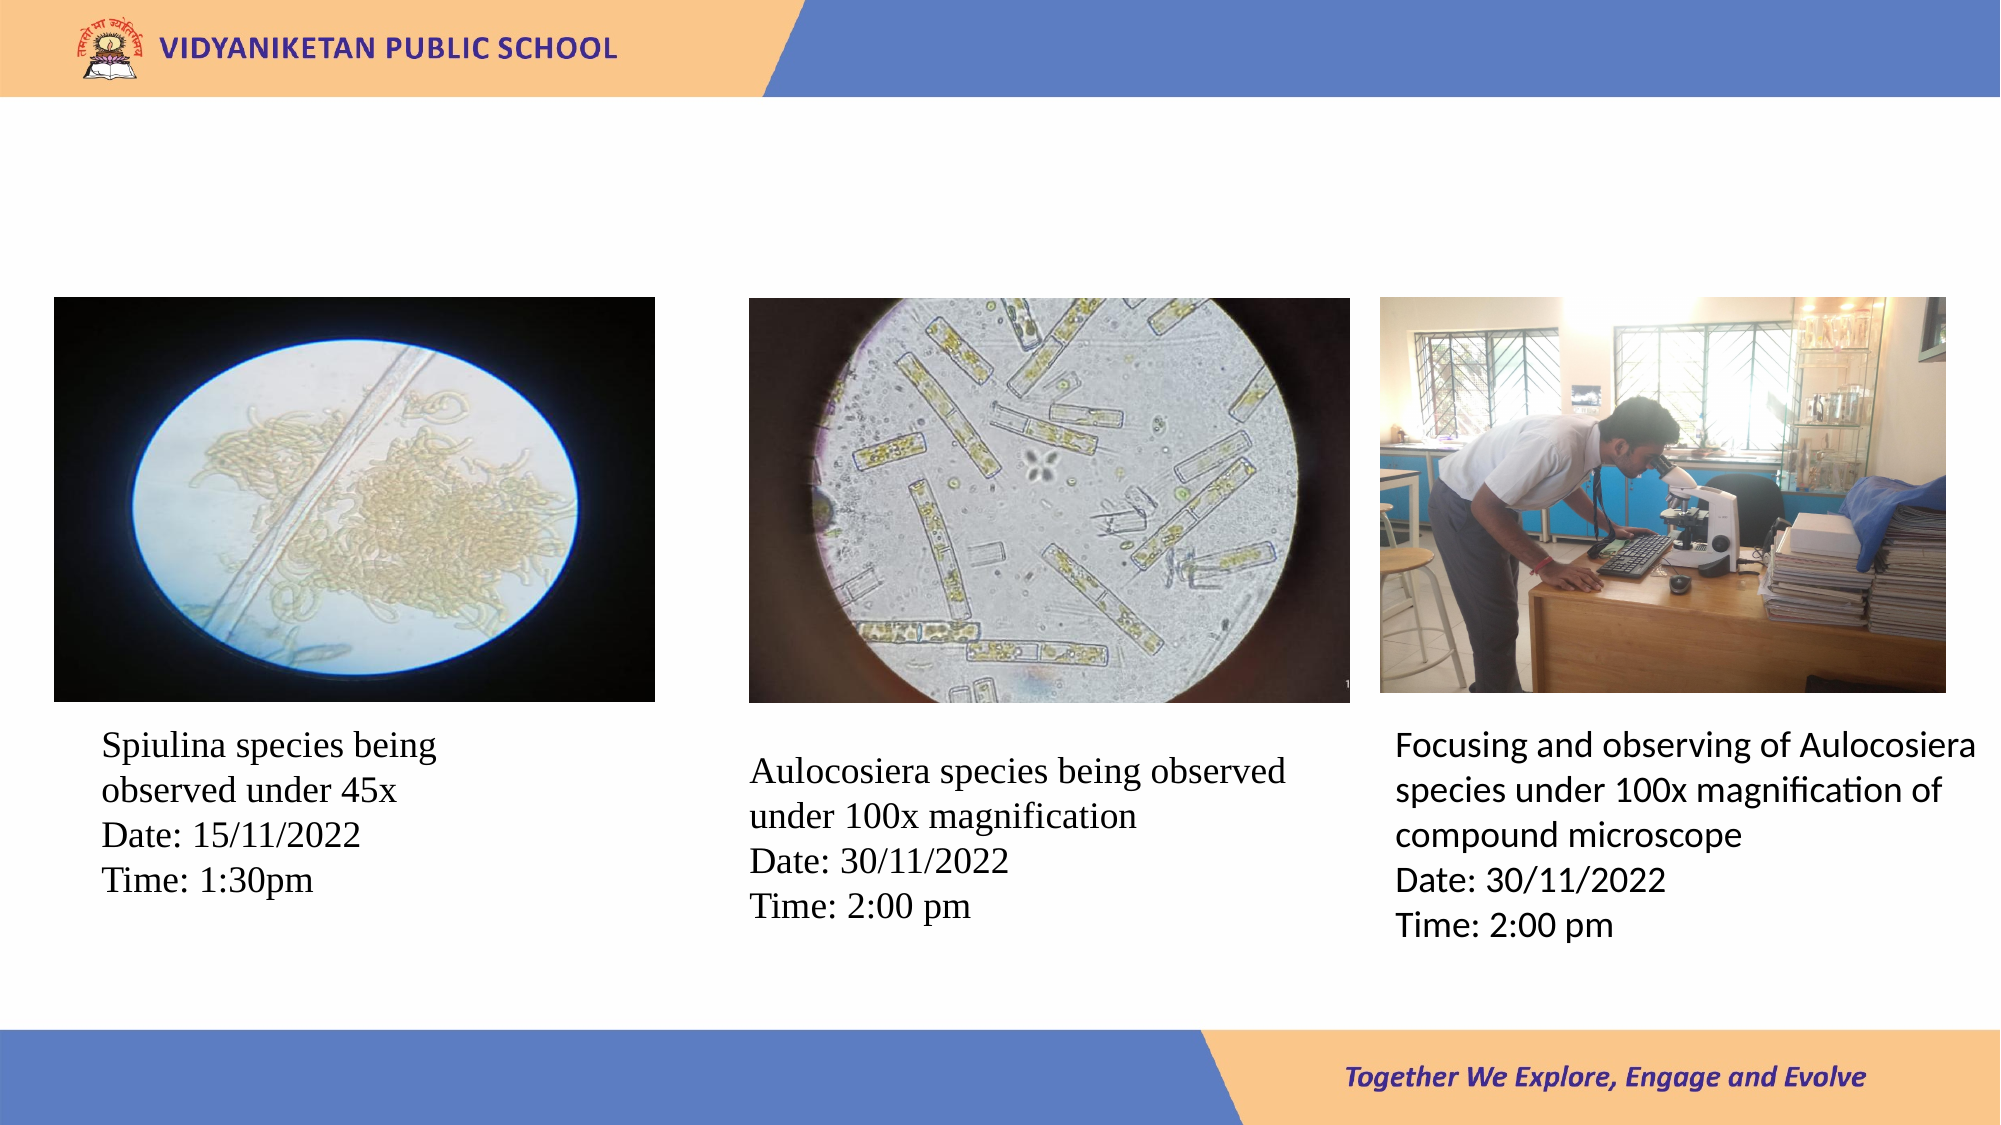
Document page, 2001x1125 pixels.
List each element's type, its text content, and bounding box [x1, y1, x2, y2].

text_box Spiulina species being observed under 45x Date: 15/11/2022 Time: 1:30pm [86, 712, 485, 908]
picture [0, 0, 2000, 1125]
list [749, 298, 1351, 703]
text_box Focusing and observing of Aulocosiera species under 100x magnification of compound microscope Date: 30/11/2022 Time: 2:00 pm [1380, 712, 2000, 953]
text_box Aulocosiera species being observed under 100x magnification Date: 30/11/2022 Time: 2:00 pm [734, 738, 1335, 934]
